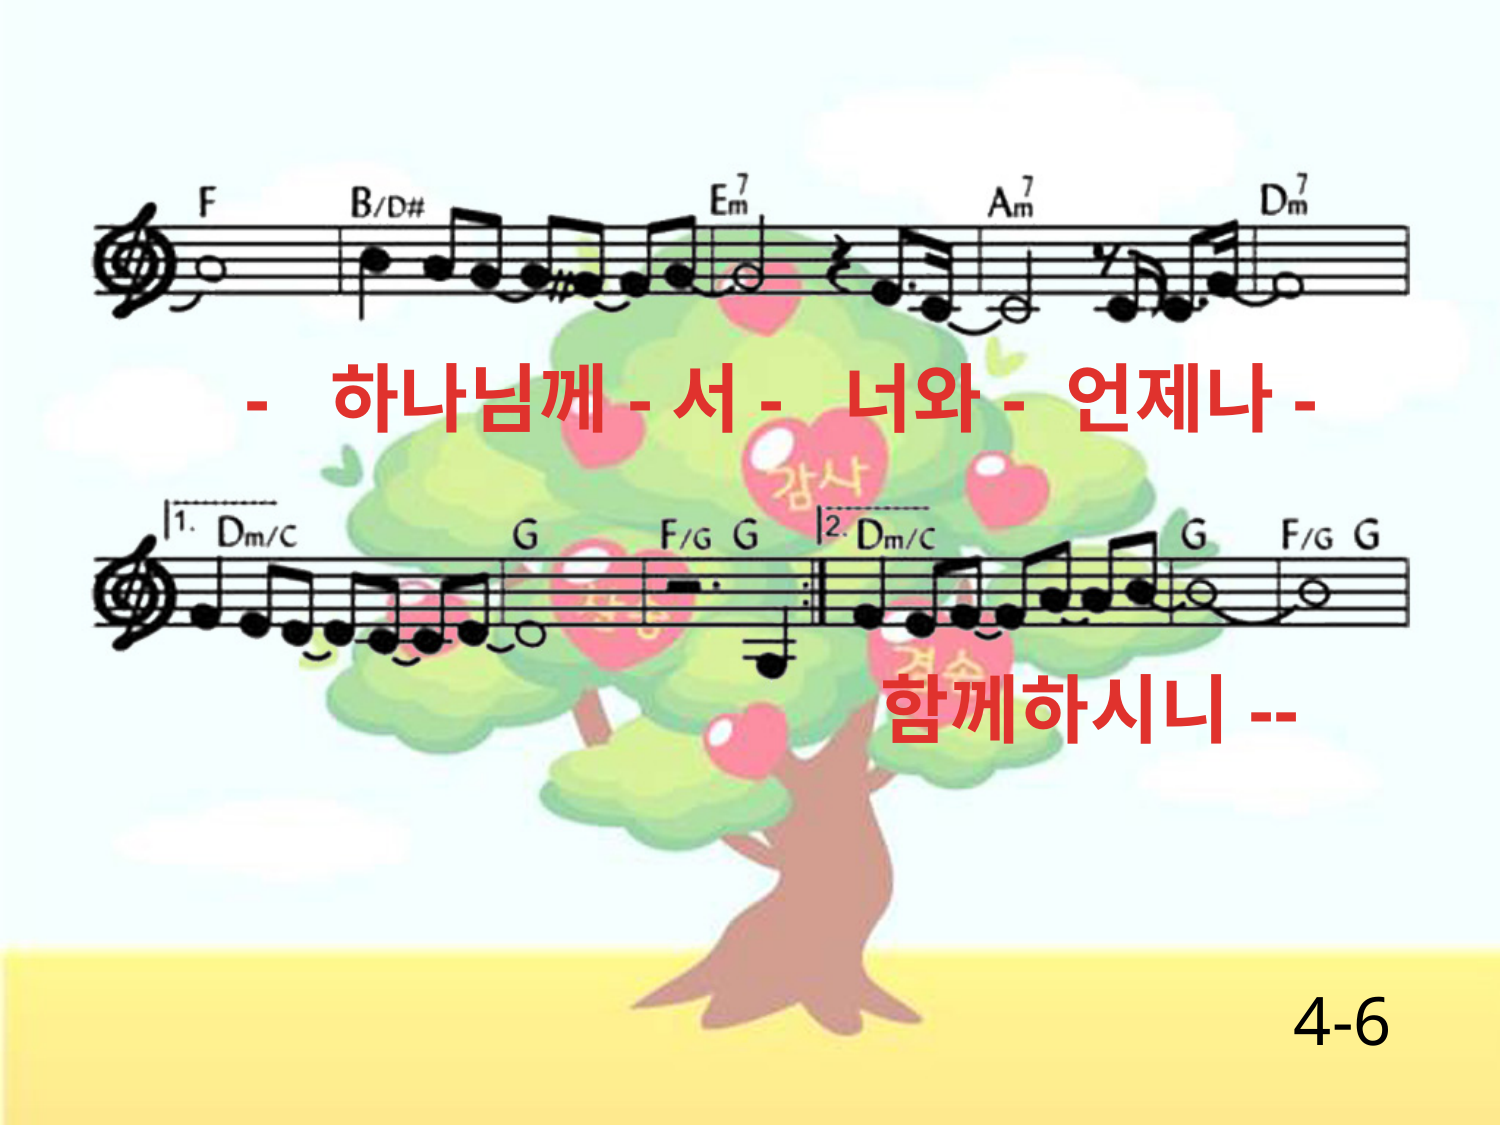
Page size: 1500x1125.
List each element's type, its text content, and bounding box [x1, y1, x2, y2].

picture [0, 0, 1500, 1125]
text_box 함께하시니-- [866, 655, 1314, 761]
text_box - 하나님께-서- 너와- 언제나- [230, 343, 1334, 449]
text_box 4-6 [1279, 971, 1407, 1066]
